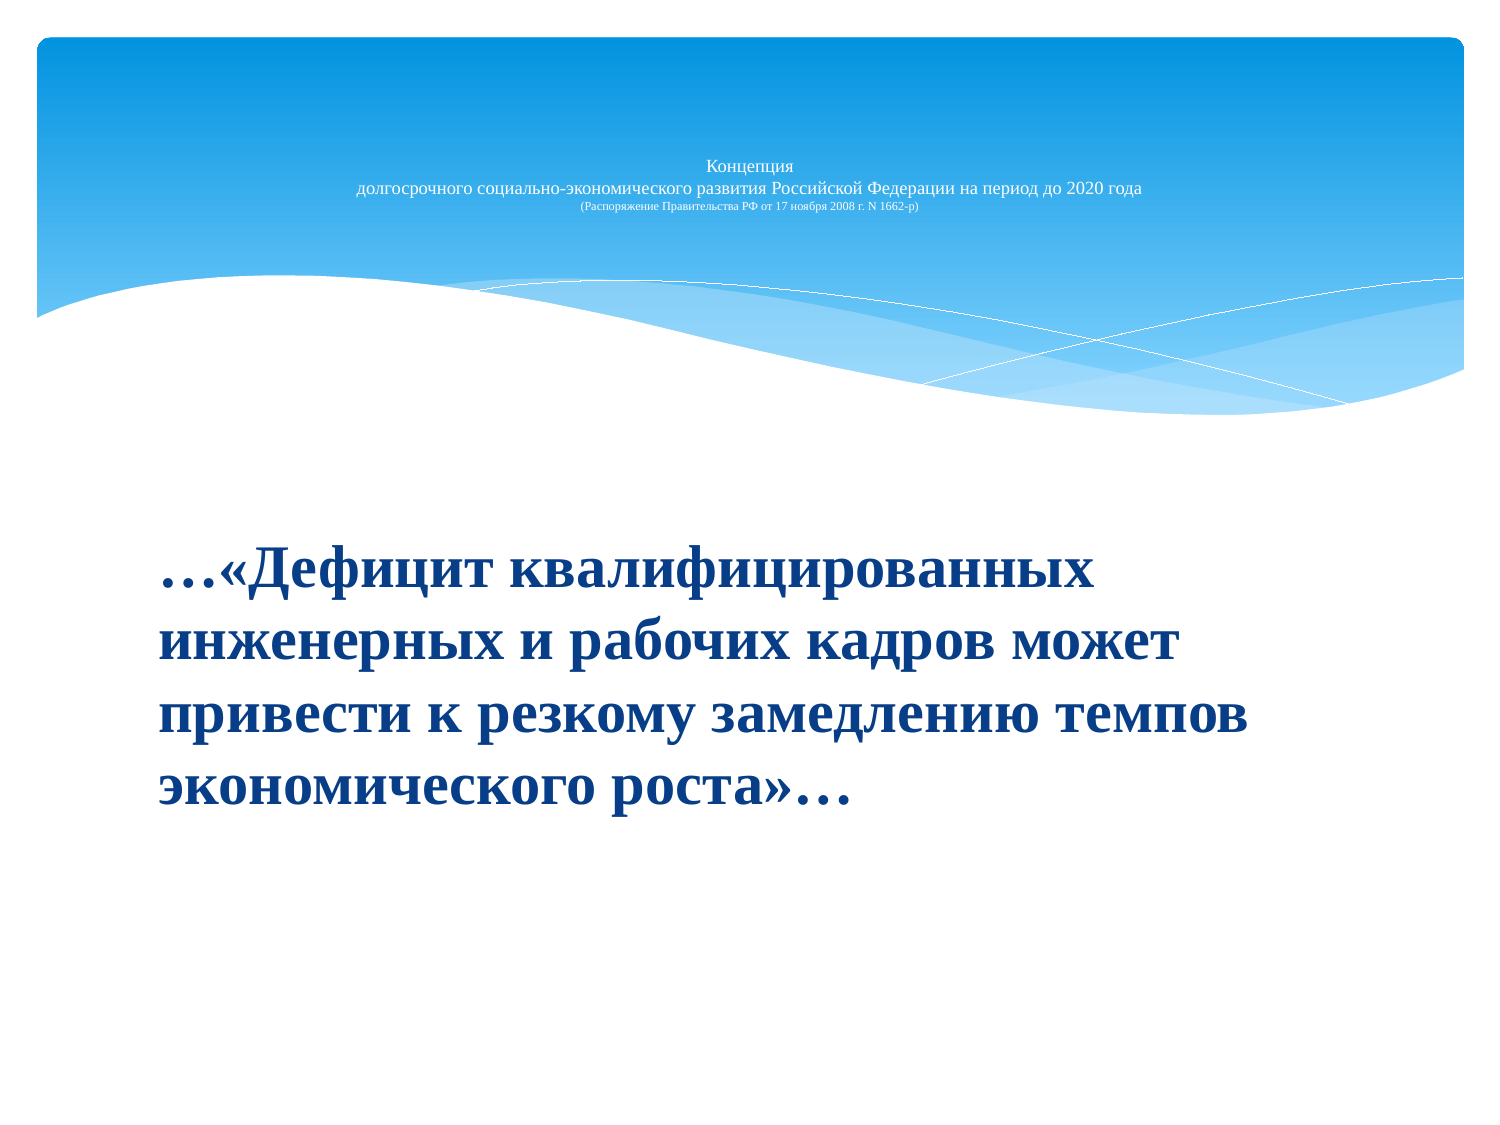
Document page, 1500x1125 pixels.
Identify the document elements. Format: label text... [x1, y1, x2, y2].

title Концепция долгосрочного социально-экономического развития Российской Федерации на период до 2020 года (Распоряжение Правительства РФ от 17 ноября 2008 г. N 1662-р) [75, 55, 1425, 339]
list …«Дефицит квалифицированных инженерных и рабочих кадров может привести к резкому замедлению темпов экономического роста»… [143, 349, 1447, 1005]
